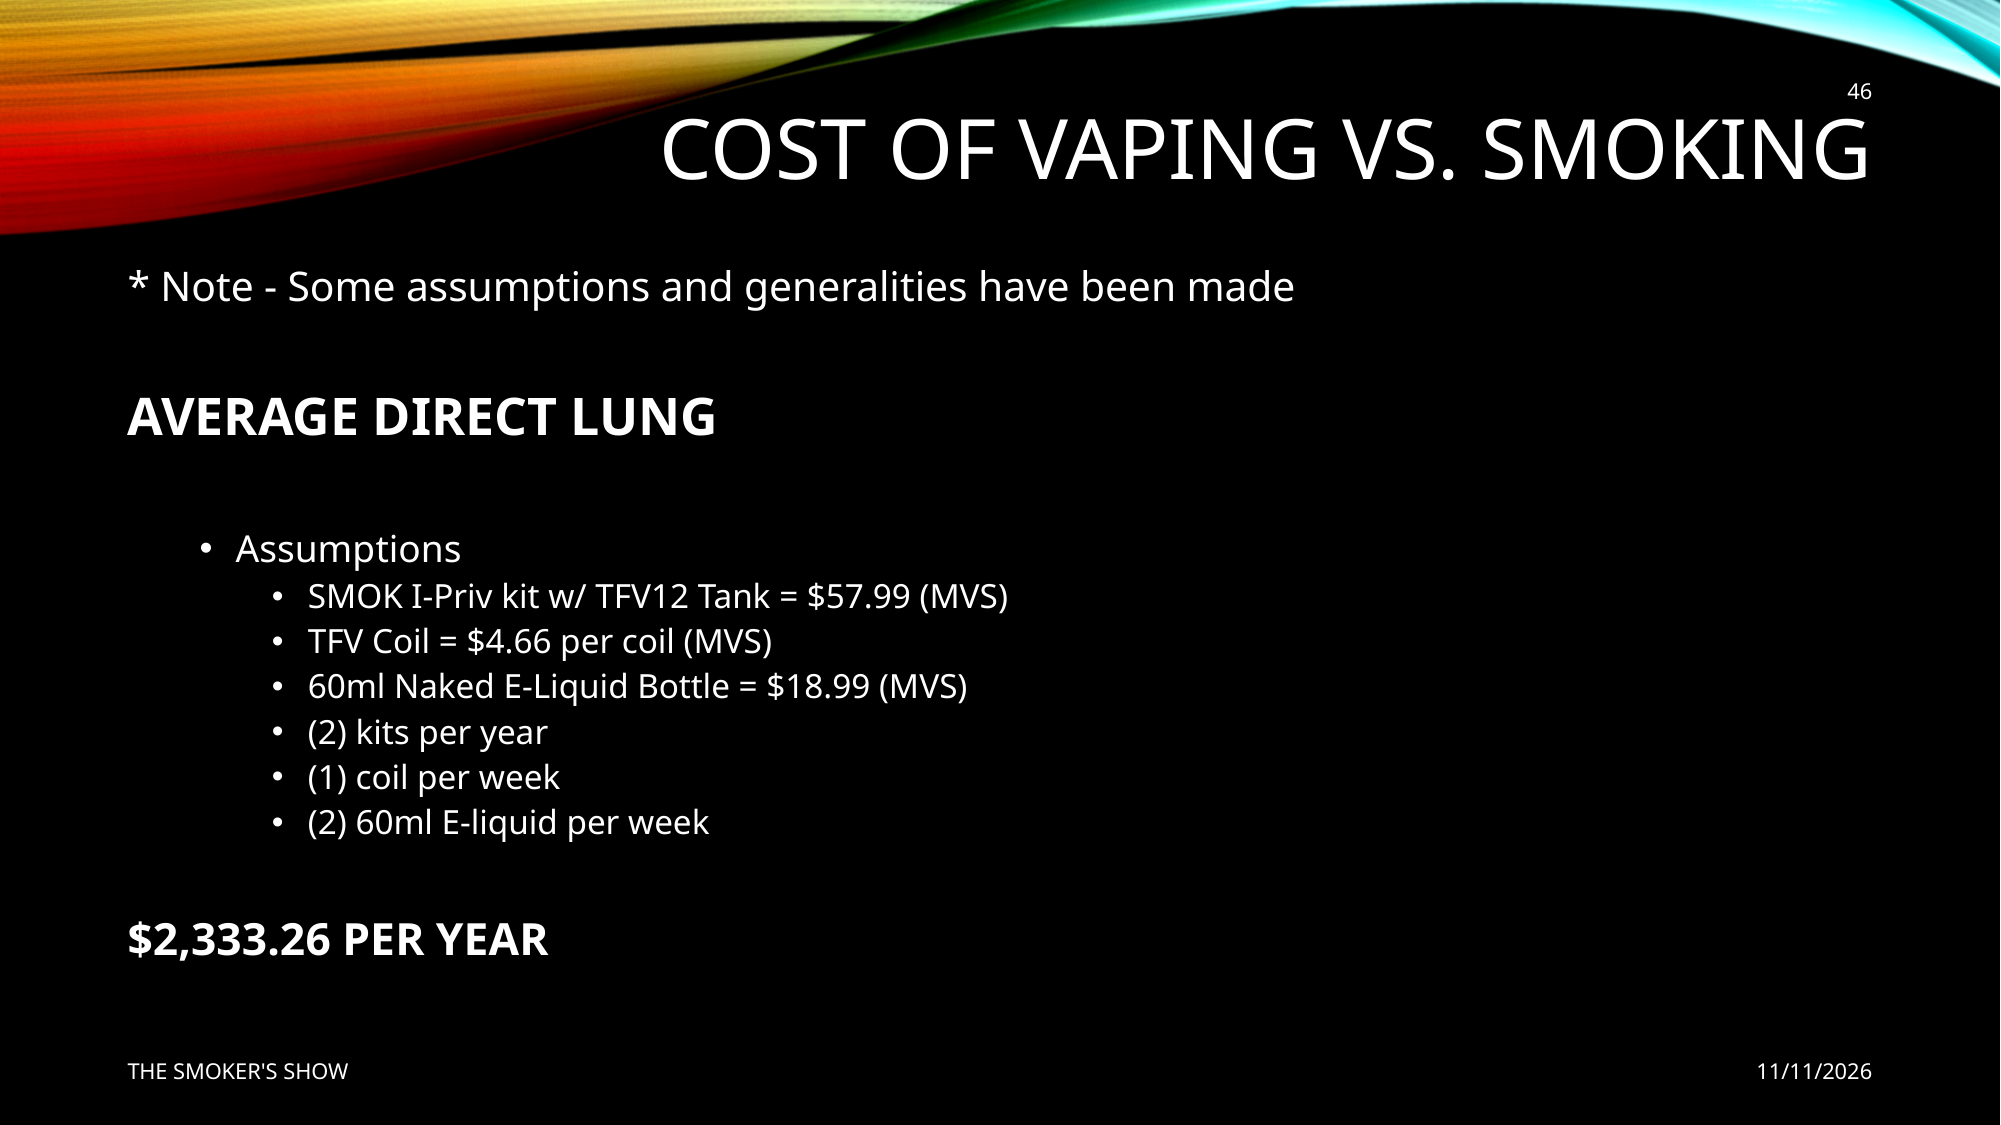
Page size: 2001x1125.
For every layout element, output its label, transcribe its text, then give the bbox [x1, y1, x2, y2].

list * Note - Some assumptions and generalities have been made AVERAGE DIRECT LUNG Assumptions SMOK I-Priv kit w/ TFV12 Tank = $57.99 (MVS) TFV Coil = $4.66 per coil (MVS) 60ml Naked E-Liquid Bottle = $18.99 (MVS) (2) kits per year (1) coil per week (2) 60ml E-liquid per week $2,333.26 PER YEAR [112, 258, 1888, 1021]
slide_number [1410, 1042, 1888, 1103]
footer THE SMOKER'S SHOW [112, 1042, 1388, 1103]
slide_number 46 [1437, 62, 1888, 123]
picture [0, 0, 2000, 237]
title COST OF VAPING VS. SMOKING [474, 46, 1888, 258]
